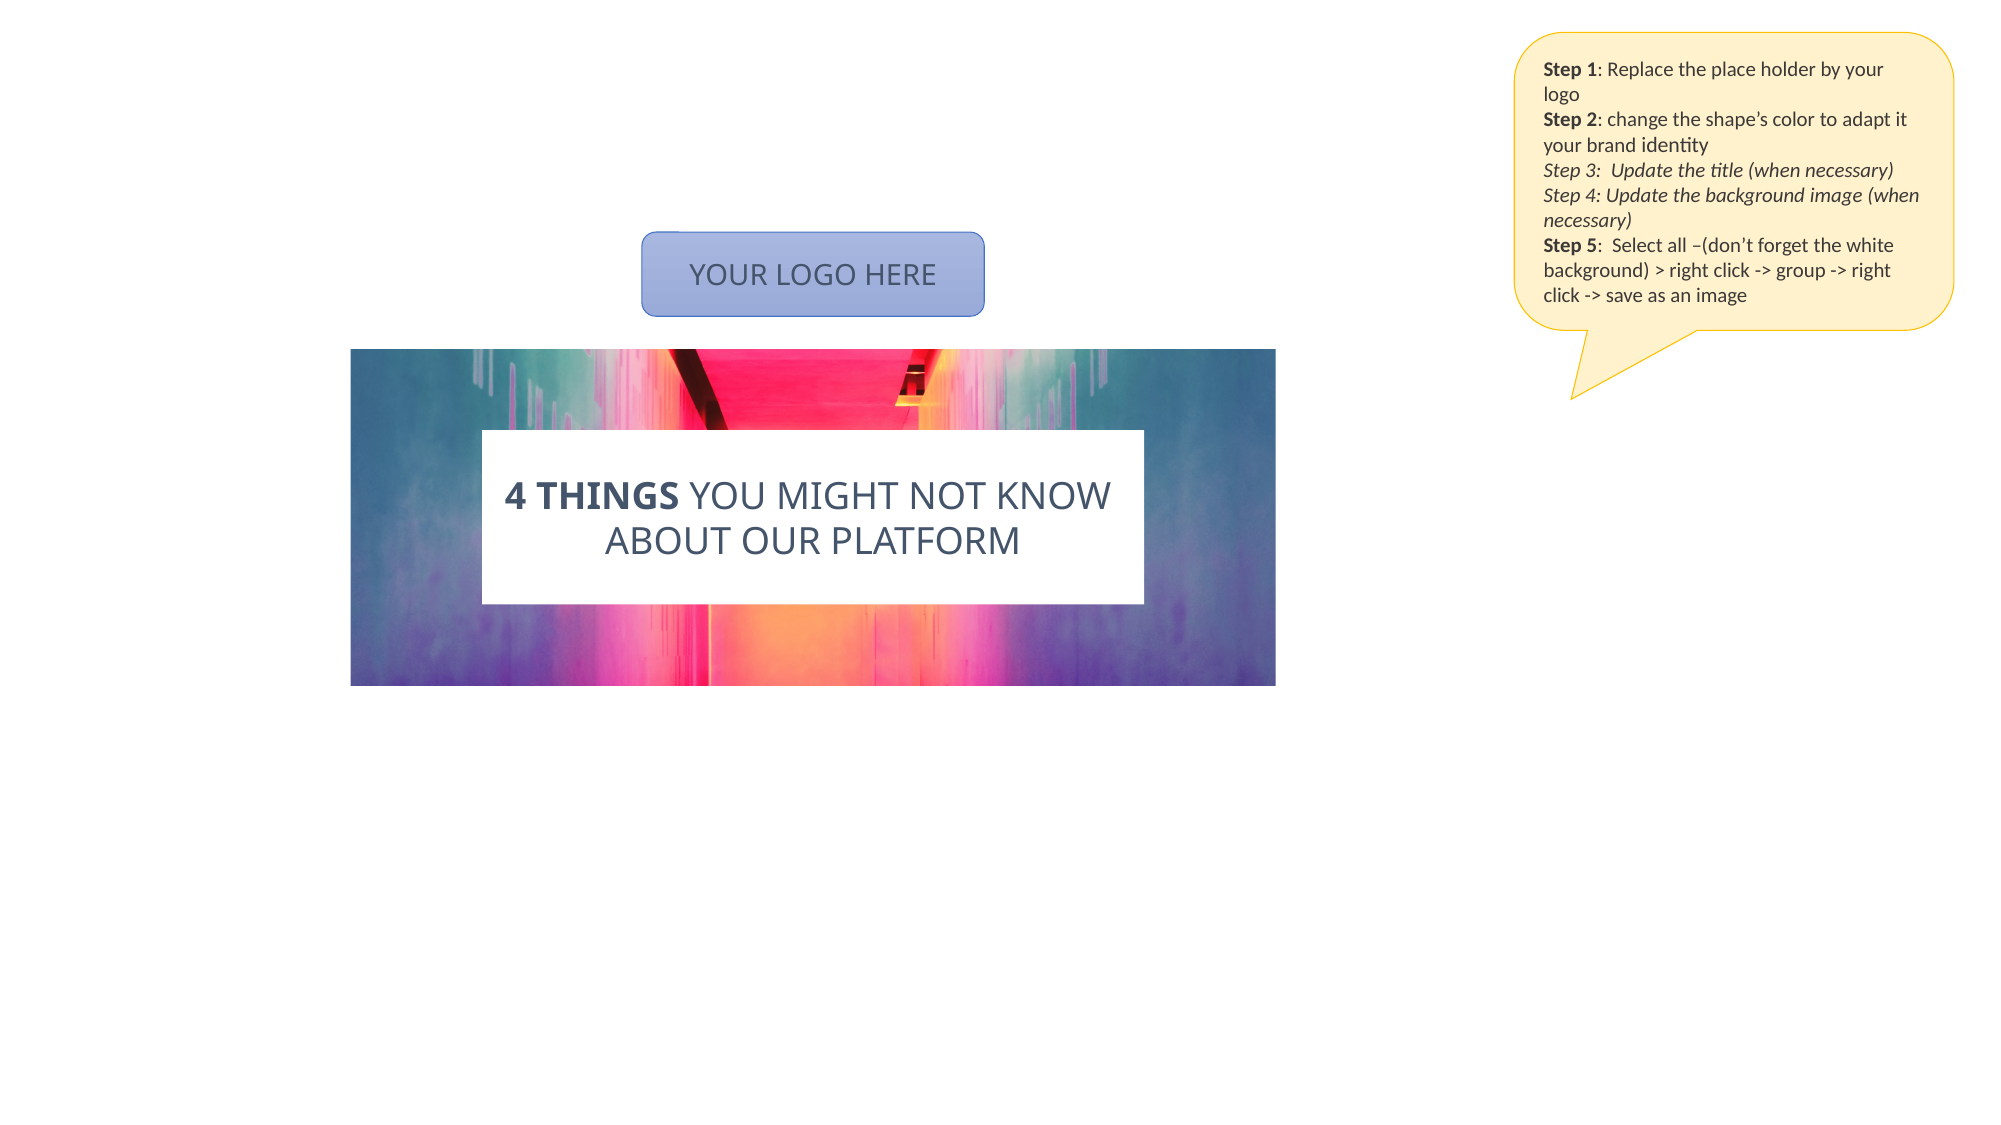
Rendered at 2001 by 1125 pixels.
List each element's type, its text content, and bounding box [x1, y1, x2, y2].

text_box YOUR LOGO HERE [641, 231, 985, 317]
text_box Step 1: Replace the place holder by your logo Step 2: change the shape’s color to adapt it your brand identity Step 3: Update the title (when necessary) Step 4: Update the background image (when necessary) Step 5: Select all –(don’t forget the white background) > right click -> group -> right click -> save as an image [1513, 31, 1955, 401]
text_box [350, 200, 1277, 686]
picture [350, 349, 1276, 686]
